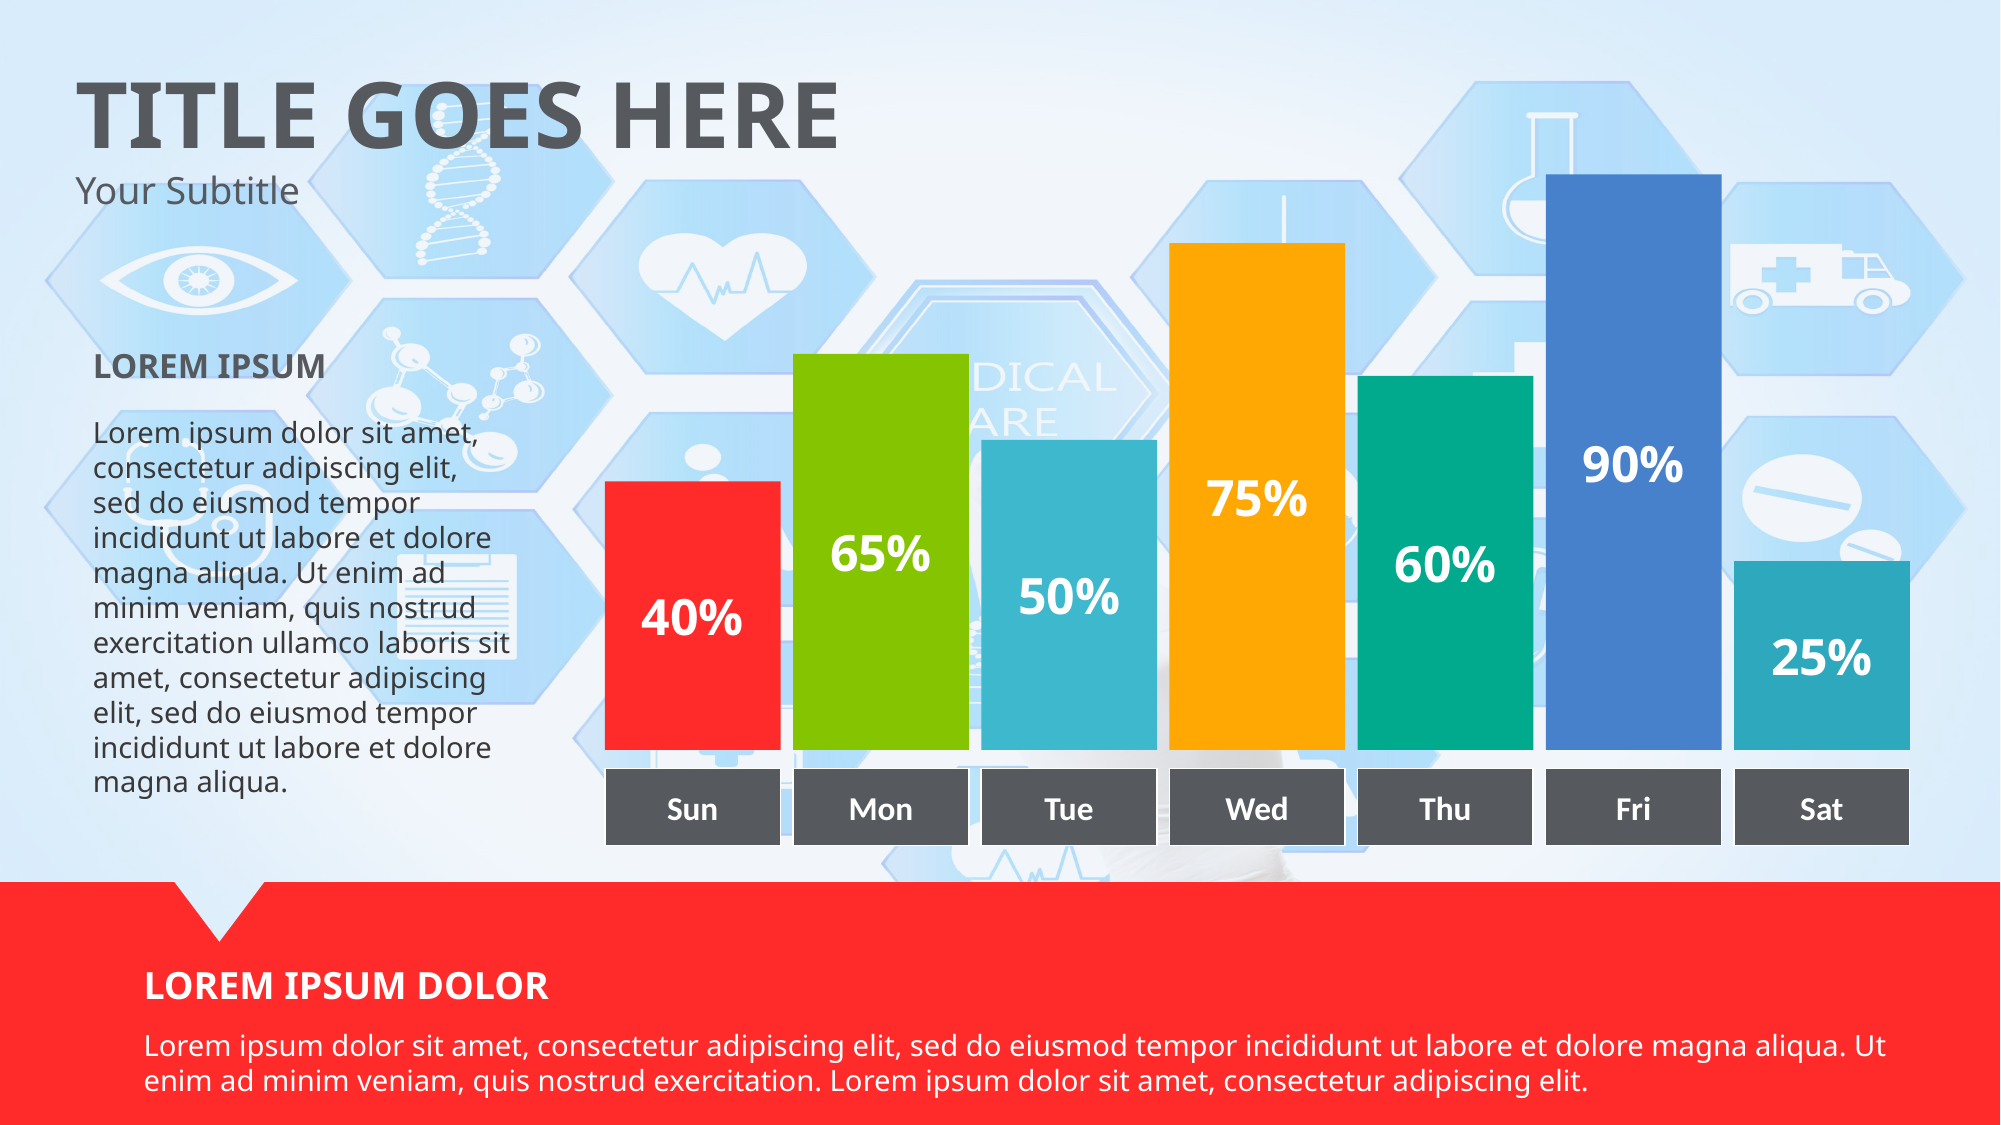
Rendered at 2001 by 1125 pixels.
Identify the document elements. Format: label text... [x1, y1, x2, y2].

text_box 50% [981, 439, 1158, 750]
text_box 90% [1545, 174, 1722, 750]
text_box TITLE GOES HERE Your Subtitle [60, 49, 1036, 220]
text_box 75% [1169, 243, 1346, 750]
text_box Fri [1545, 768, 1722, 846]
text_box Sun [604, 768, 781, 846]
text_box Tue [981, 768, 1157, 846]
text_box 25% [1734, 561, 1910, 750]
text_box Sat [1733, 768, 1910, 846]
text_box Mon [792, 768, 969, 846]
text_box 40% [604, 481, 781, 750]
text_box [0, 881, 2000, 1125]
text_box LOREM IPSUM Lorem ipsum dolor sit amet, consectetur adipiscing elit, sed do eiusmod tempor incididunt ut labore et dolore magna aliqua. Ut enim ad minim veniam, quis nostrud exercitation ullamco laboris sit amet, consectetur adipiscing elit, sed do eiusmod tempor incididunt ut labore et dolore magna aliqua. [78, 337, 529, 807]
text_box 60% [1357, 375, 1534, 750]
text_box 65% [793, 353, 969, 750]
text_box Wed [1169, 768, 1346, 846]
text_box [0, 0, 2000, 939]
text_box Thu [1357, 768, 1534, 846]
text_box LOREM IPSUM DOLOR Lorem ipsum dolor sit amet, consectetur adipiscing elit, sed do eiusmod tempor incididunt ut labore et dolore magna aliqua. Ut enim ad minim veniam, quis nostrud exercitation. Lorem ipsum dolor sit amet, consectetur adipiscing elit. [128, 954, 1940, 1105]
